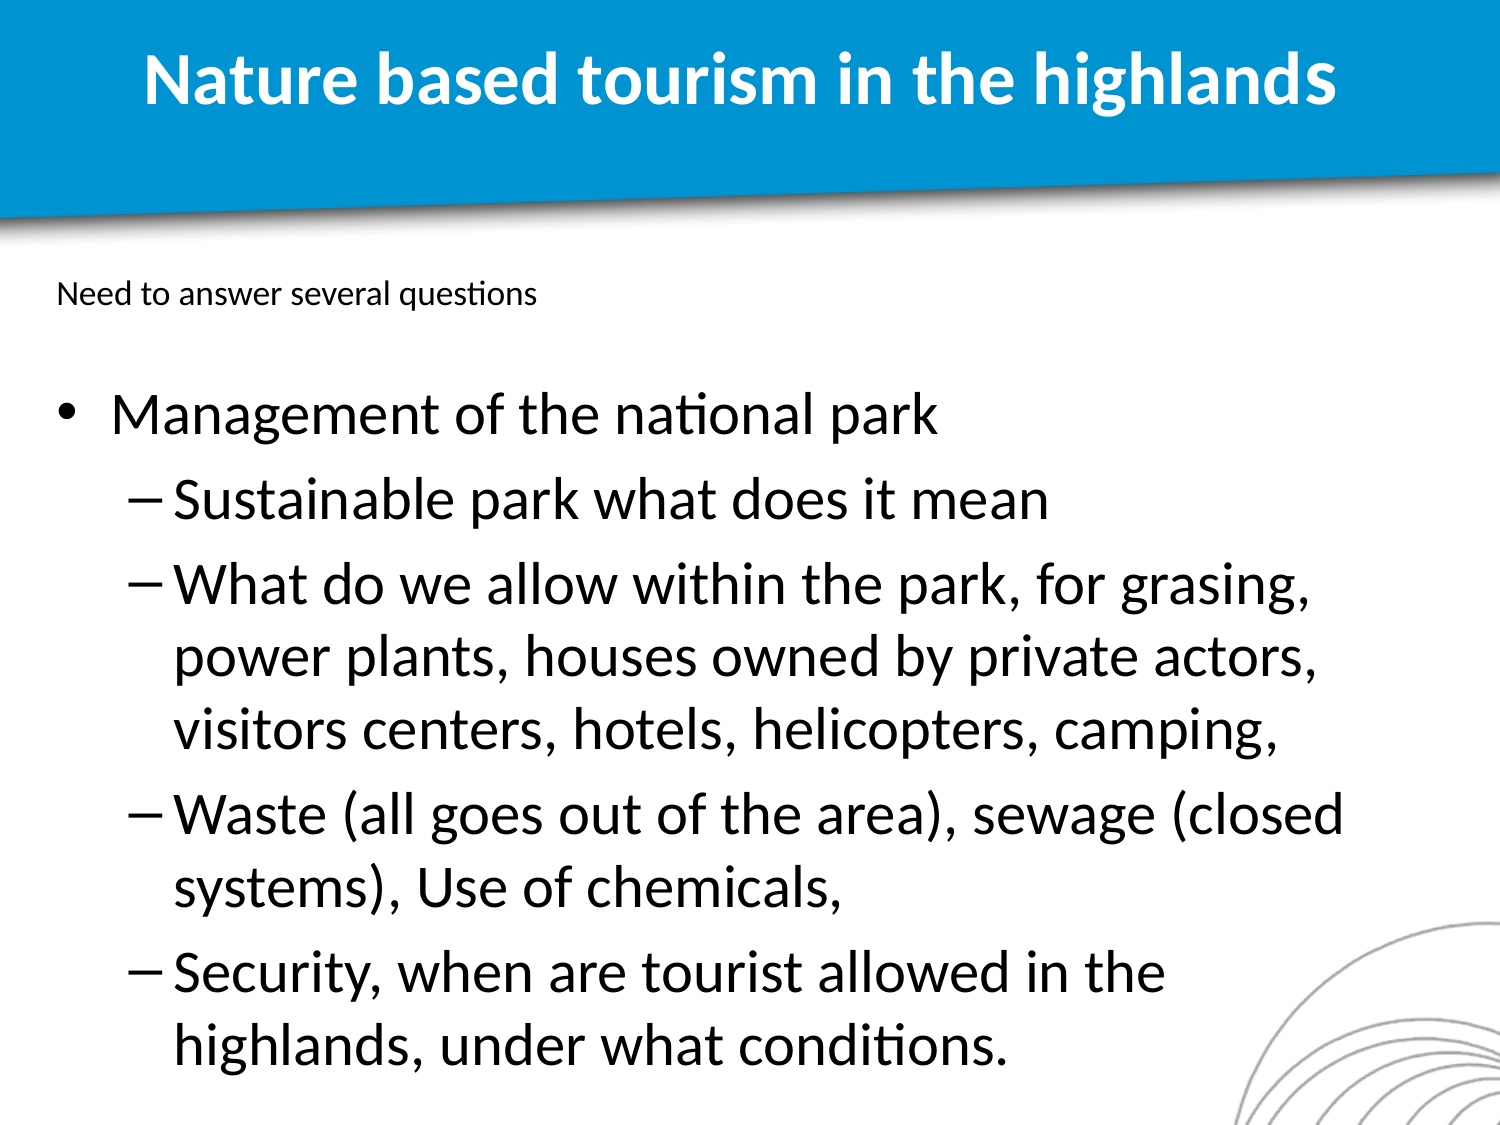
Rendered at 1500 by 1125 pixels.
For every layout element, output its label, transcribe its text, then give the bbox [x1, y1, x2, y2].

text_box [76, 19, 1427, 207]
list Need to answer several questions Management of the national park Sustainable park what does it mean What do we allow within the park, for grasing, power plants, houses owned by private actors, visitors centers, hotels, helicopters, camping, Waste (all goes out of the area), sewage (closed systems), Use of chemicals, Security, when are tourist allowed in the highlands, under what conditions. [41, 262, 1425, 1106]
picture [0, 173, 1500, 1125]
